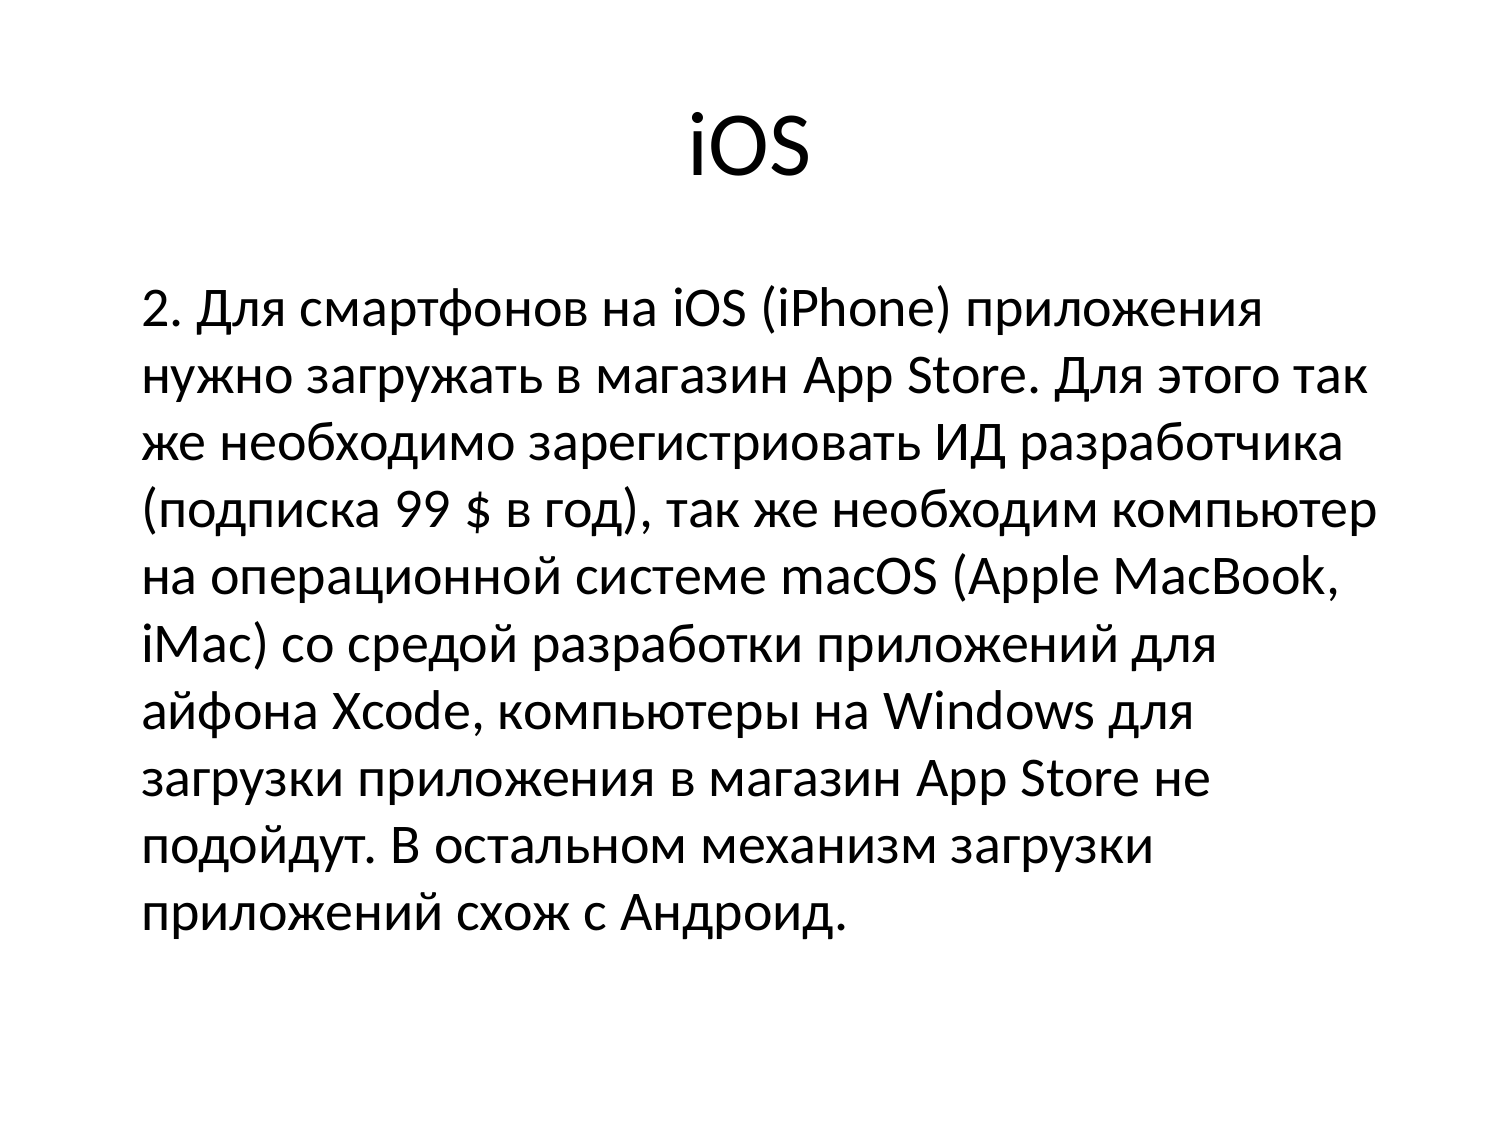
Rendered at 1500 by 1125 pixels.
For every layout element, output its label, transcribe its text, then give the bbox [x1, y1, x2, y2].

list 2. Для смартфонов на iOS (iPhone) приложения нужно загружать в магазин App Store. Для этого так же необходимо зарегистриовать ИД разработчика (подписка 99 $ в год), так же необходим компьютер на операционной системе macOS (Apple MacBook, iMac) со средой разработки приложений для айфона Xcode, компьютеры на Windows для загрузки приложения в магазин App Store не подойдут. В остальном механизм загрузки приложений схож с Андроид. [75, 262, 1425, 1005]
title iOS [75, 45, 1425, 233]
